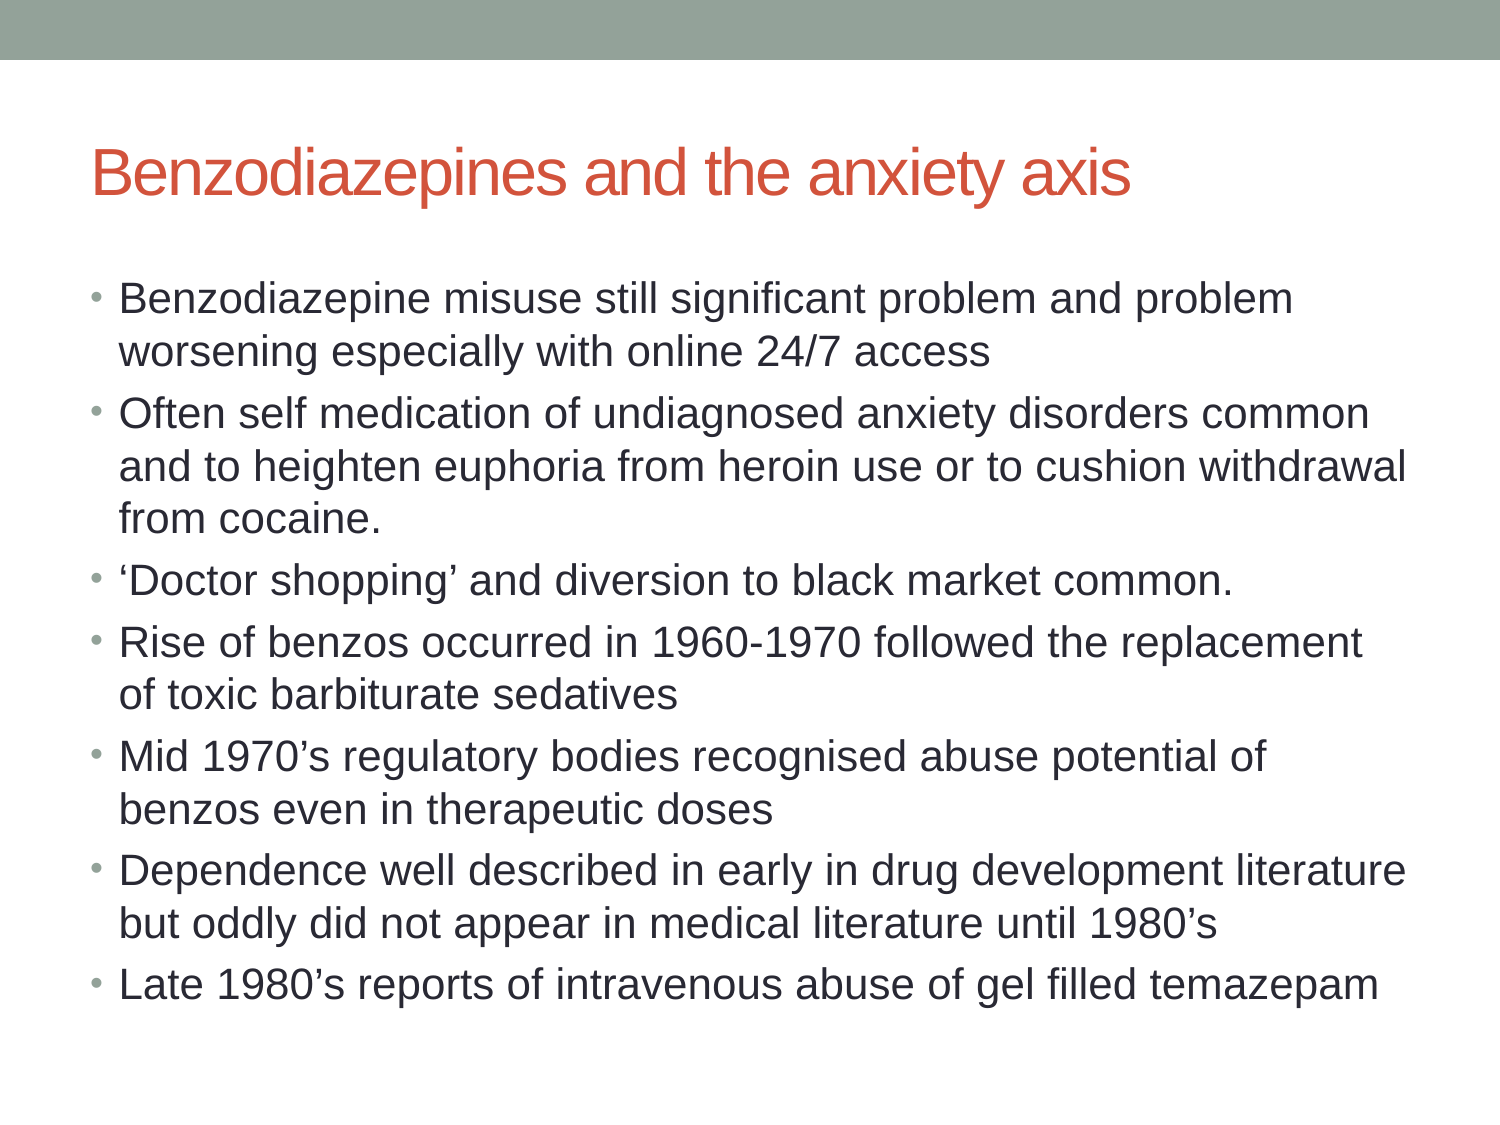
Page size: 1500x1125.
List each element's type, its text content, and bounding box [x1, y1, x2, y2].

title Benzodiazepines and the anxiety axis [75, 87, 1425, 250]
list Benzodiazepine misuse still significant problem and problem worsening especially with online 24/7 access Often self medication of undiagnosed anxiety disorders common and to heighten euphoria from heroin use or to cushion withdrawal from cocaine. ‘Doctor shopping’ and diversion to black market common. Rise of benzos occurred in 1960-1970 followed the replacement of toxic barbiturate sedatives Mid 1970’s regulatory bodies recognised abuse potential of benzos even in therapeutic doses Dependence well described in early in drug development literature but oddly did not appear in medical literature until 1980’s Late 1980’s reports of intravenous abuse of gel filled temazepam [75, 262, 1425, 1063]
